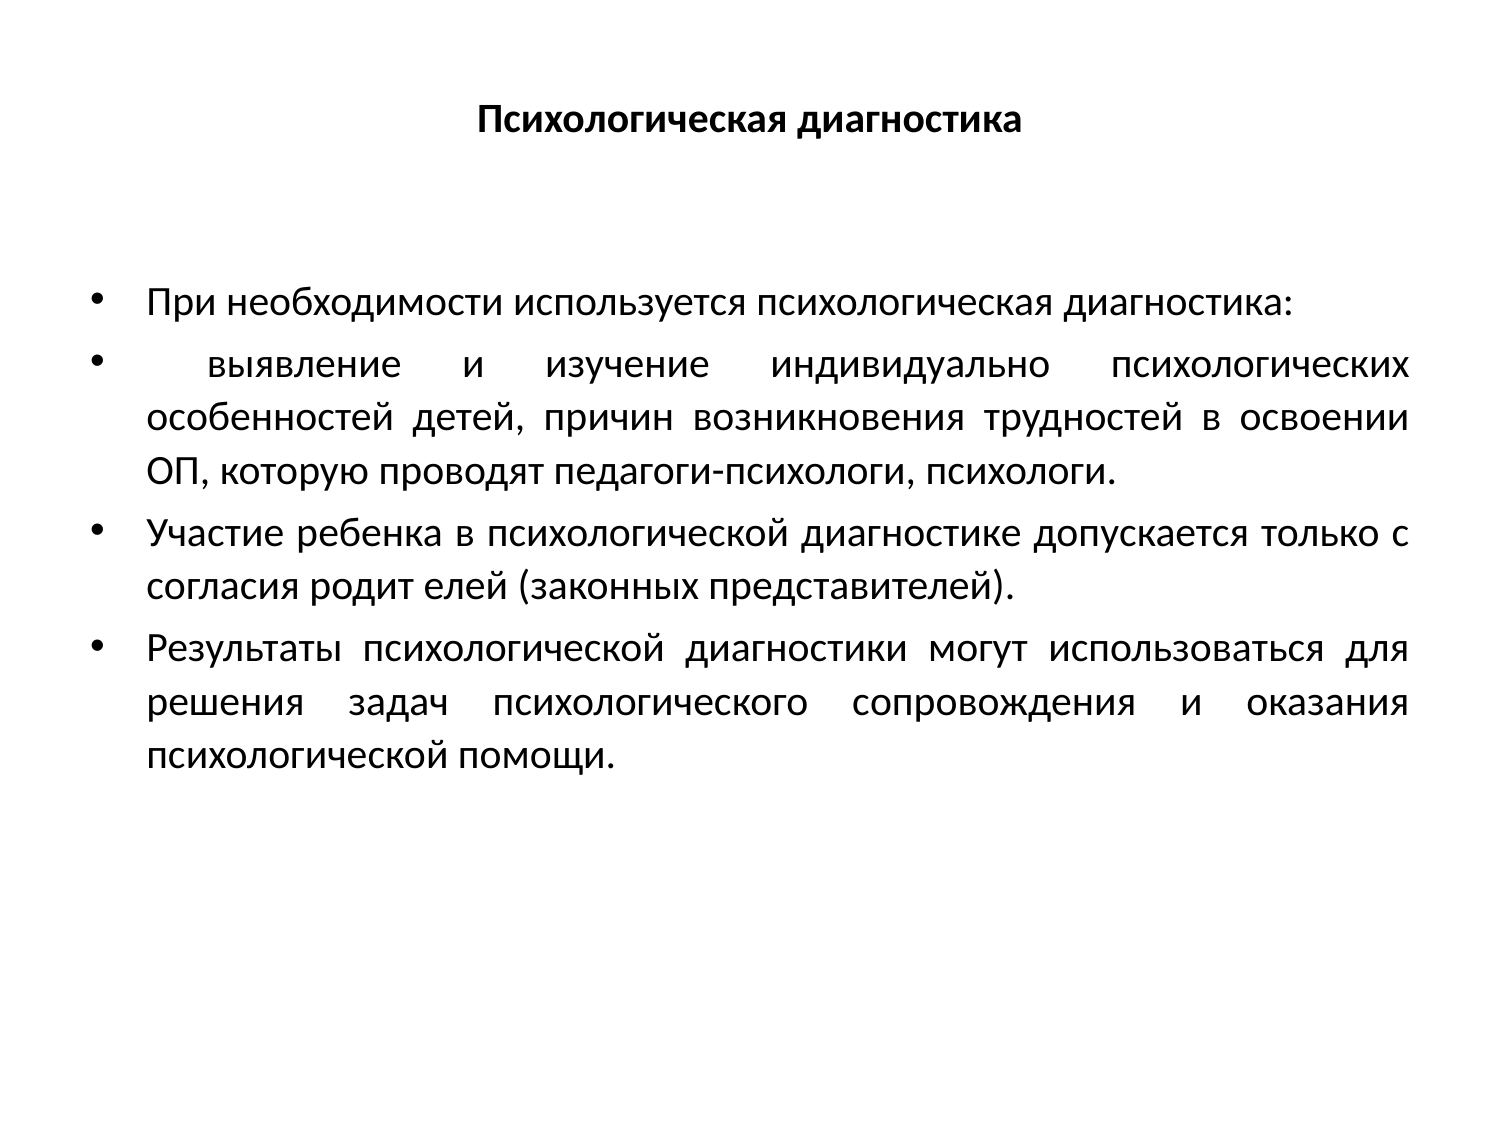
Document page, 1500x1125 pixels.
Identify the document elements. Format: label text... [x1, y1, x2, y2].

title Психологическая диагностика [75, 45, 1425, 233]
list При необходимости используется психологическая диагностика: выявление и изучение индивидуально психологических особенностей детей, причин возникновения трудностей в освоении ОП, которую проводят педагоги-психологи, психологи. Участие ребенка в психологической диагностике допускается только с согласия родит елей (законных представителей). Результаты психологической диагностики могут использоваться для решения задач психологического сопровождения и оказания психологической помощи. [75, 262, 1425, 1005]
